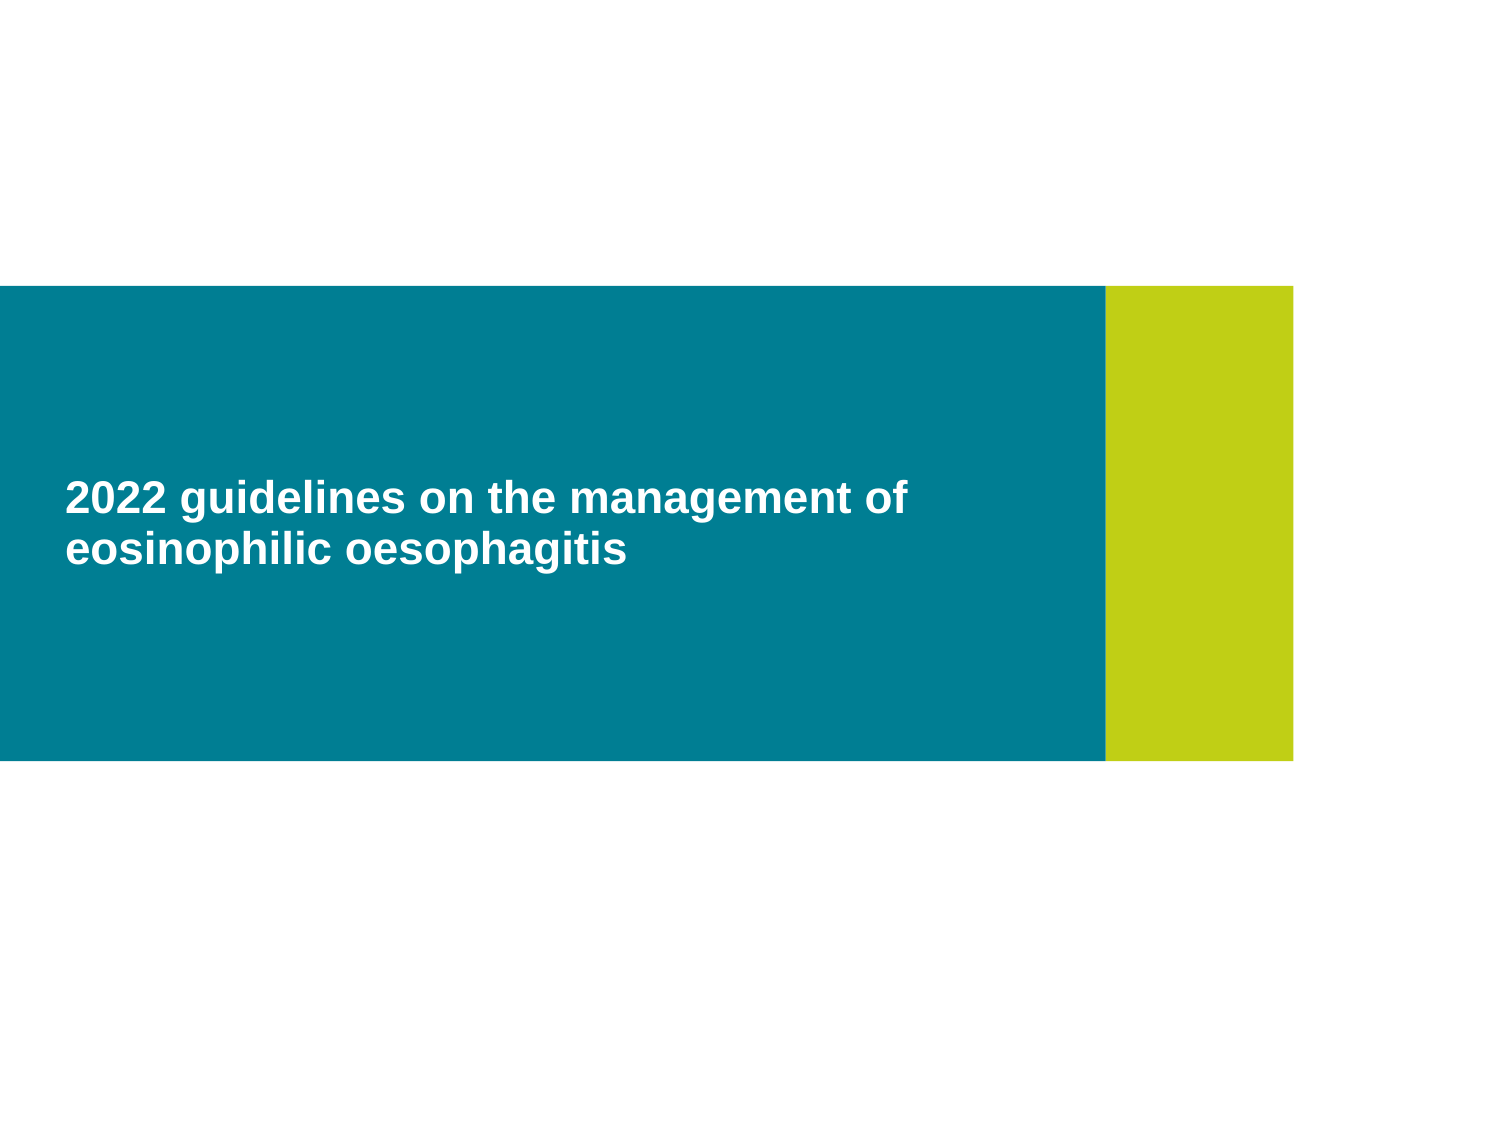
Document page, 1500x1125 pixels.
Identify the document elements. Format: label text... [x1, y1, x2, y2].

title 2022 guidelines on the management of eosinophilic oesophagitis [0, 285, 1106, 762]
